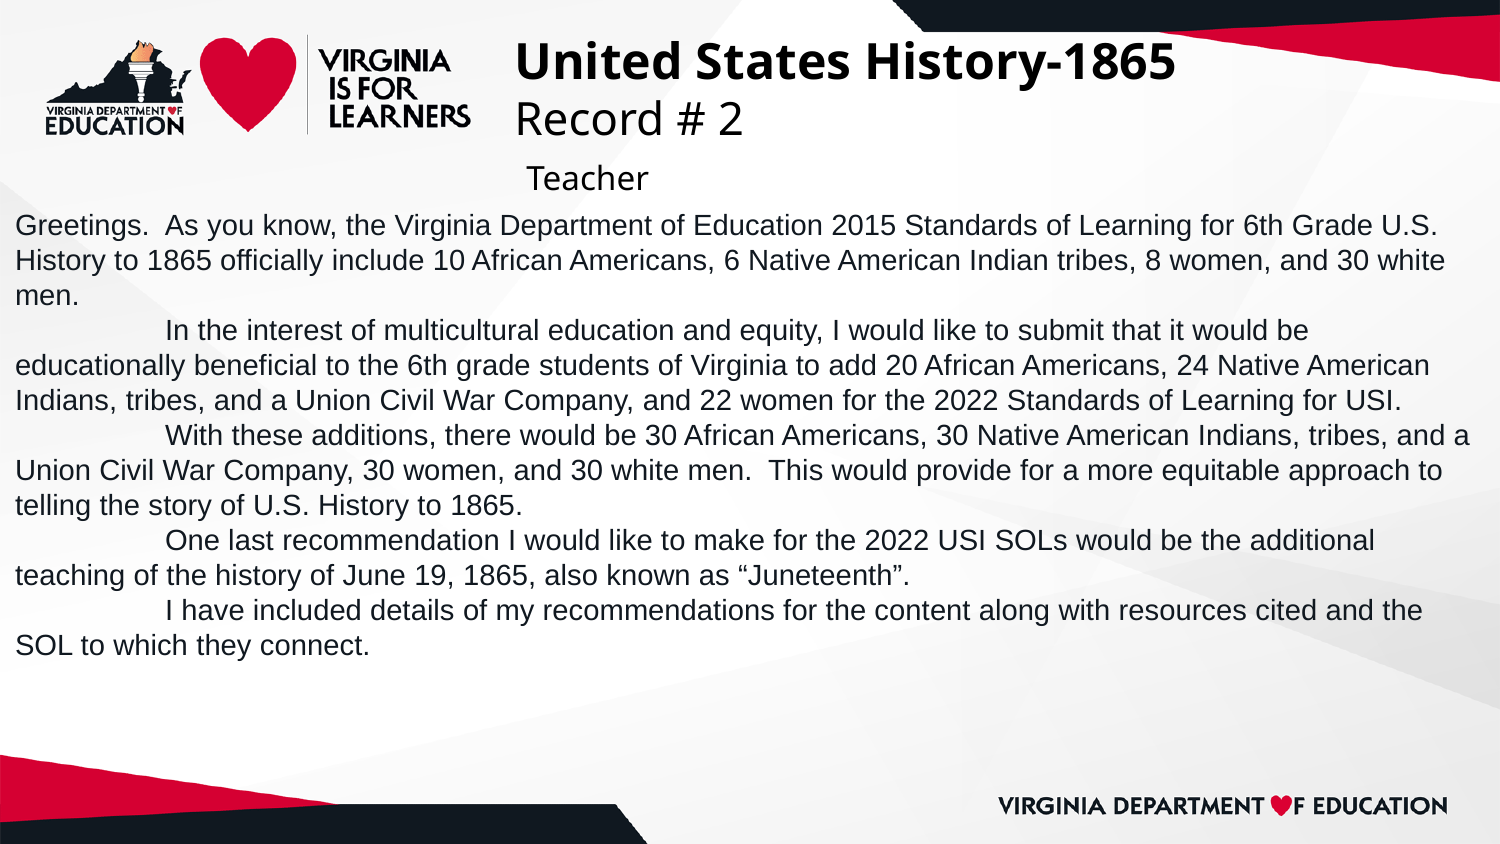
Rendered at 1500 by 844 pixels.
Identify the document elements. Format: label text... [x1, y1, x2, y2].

picture [0, 0, 1500, 191]
subtitle Greetings. As you know, the Virginia Department of Education 2015 Standards of Learning for 6th Grade U.S. History to 1865 officially include 10 African Americans, 6 Native American Indian tribes, 8 women, and 30 white men. In the interest of multicultural education and equity, I would like to submit that it would be educationally beneficial to the 6th grade students of Virginia to add 20 African Americans, 24 Native American Indians, tribes, and a Union Civil War Company, and 22 women for the 2022 Standards of Learning for USI. With these additions, there would be 30 African Americans, 30 Native American Indians, tribes, and a Union Civil War Company, 30 women, and 30 white men. This would provide for a more equitable approach to telling the story of U.S. History to 1865. One last recommendation I would like to make for the 2022 USI SOLs would be the additional teaching of the history of June 19, 1865, also known as “Juneteenth”. I have included details of my recommendations for the content along with resources cited and the SOL to which they connect. [0, 191, 1500, 782]
picture [0, 782, 1500, 844]
title United States History-1865 Record # 2 Teacher [499, 49, 1447, 191]
